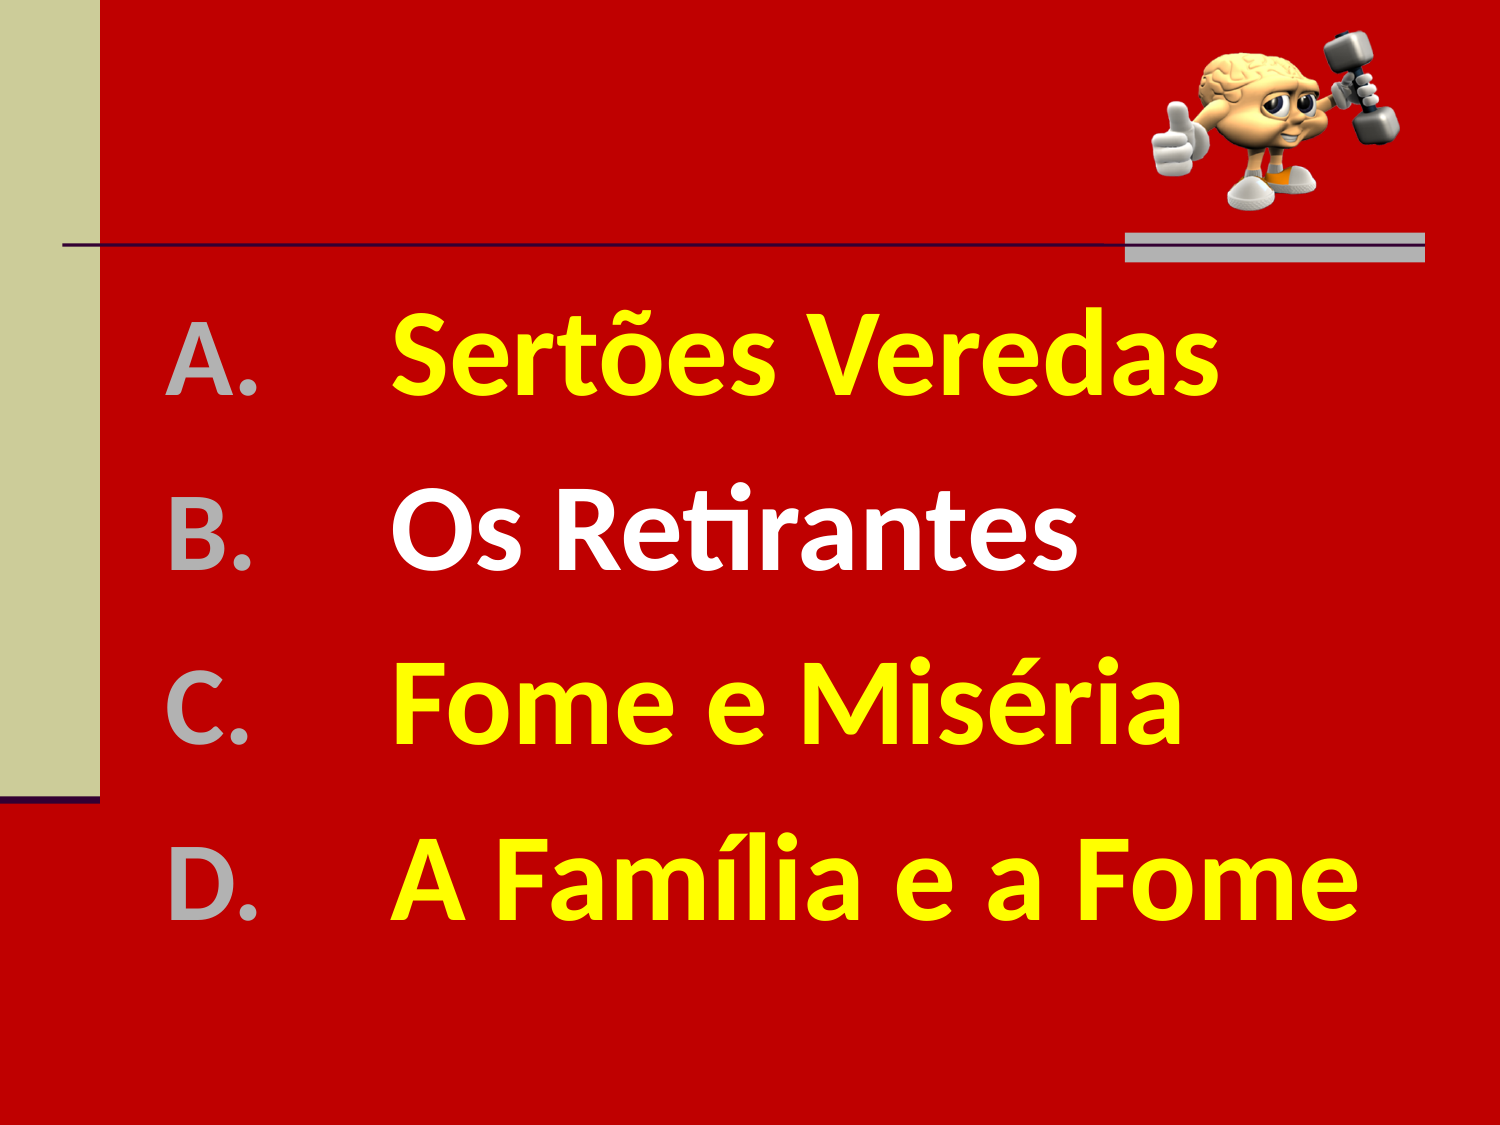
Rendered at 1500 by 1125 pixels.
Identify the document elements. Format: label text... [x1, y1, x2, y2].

picture [1151, 30, 1400, 211]
list Sertões Veredas Os Retirantes Fome e Miséria A Família e a Fome [150, 262, 1425, 1006]
